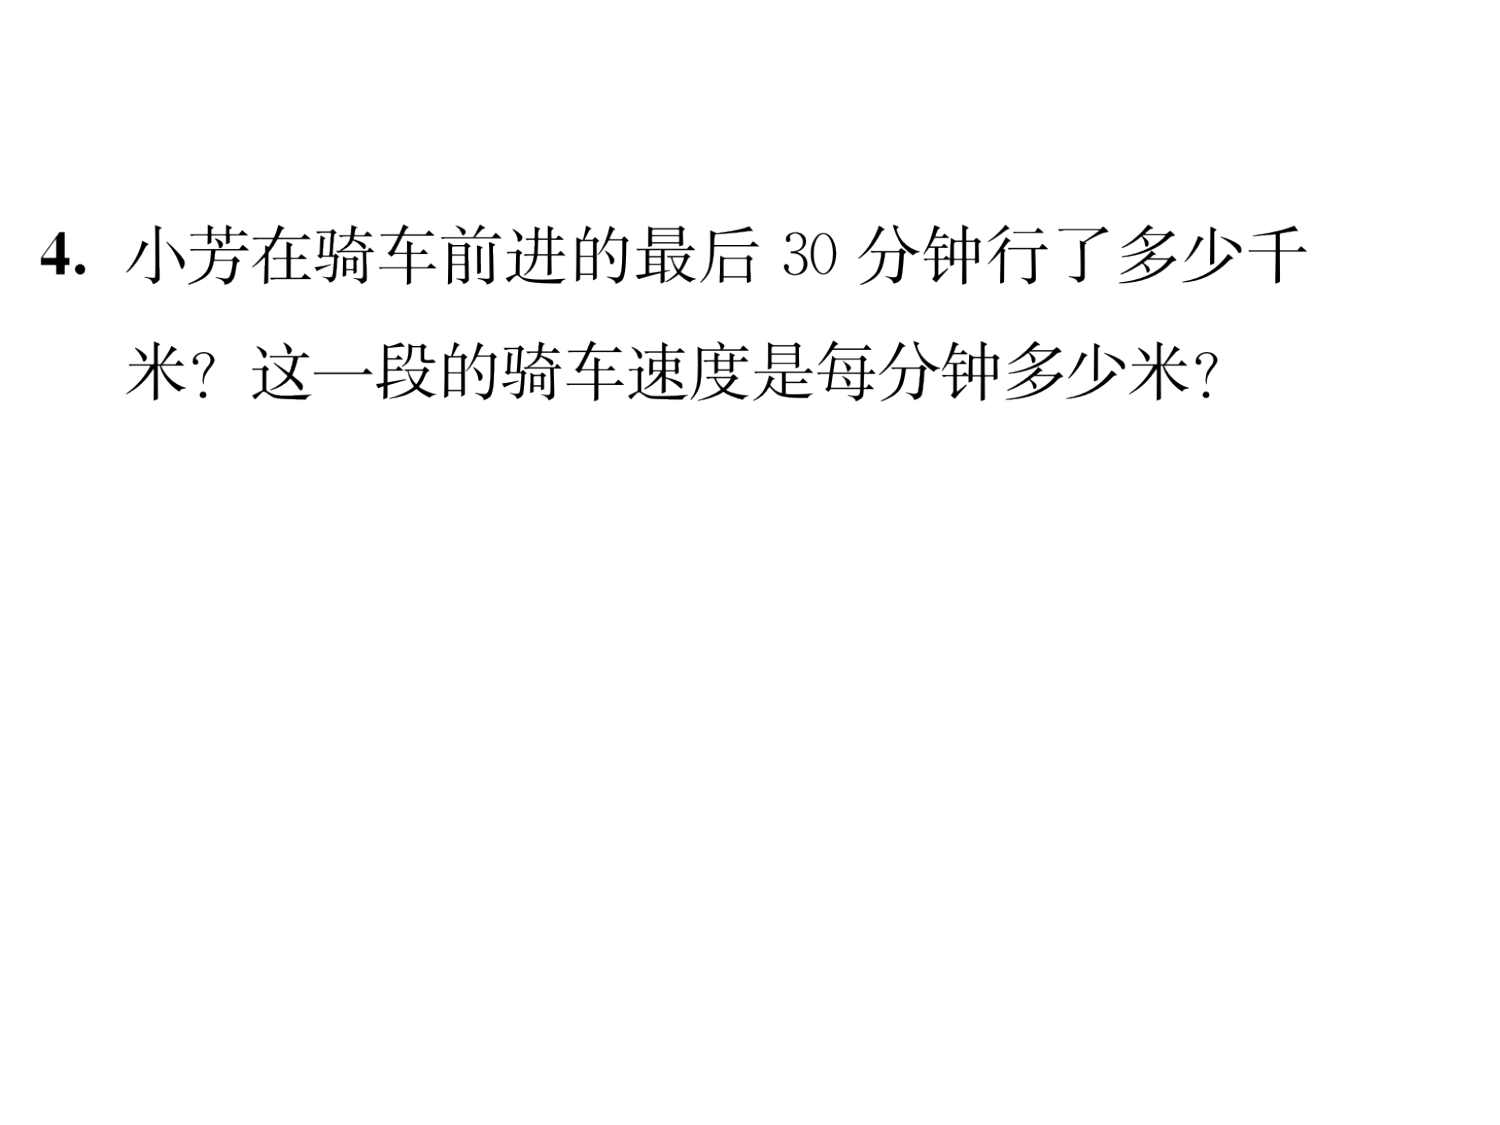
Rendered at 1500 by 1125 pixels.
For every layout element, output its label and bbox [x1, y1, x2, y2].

picture [35, 177, 1453, 898]
